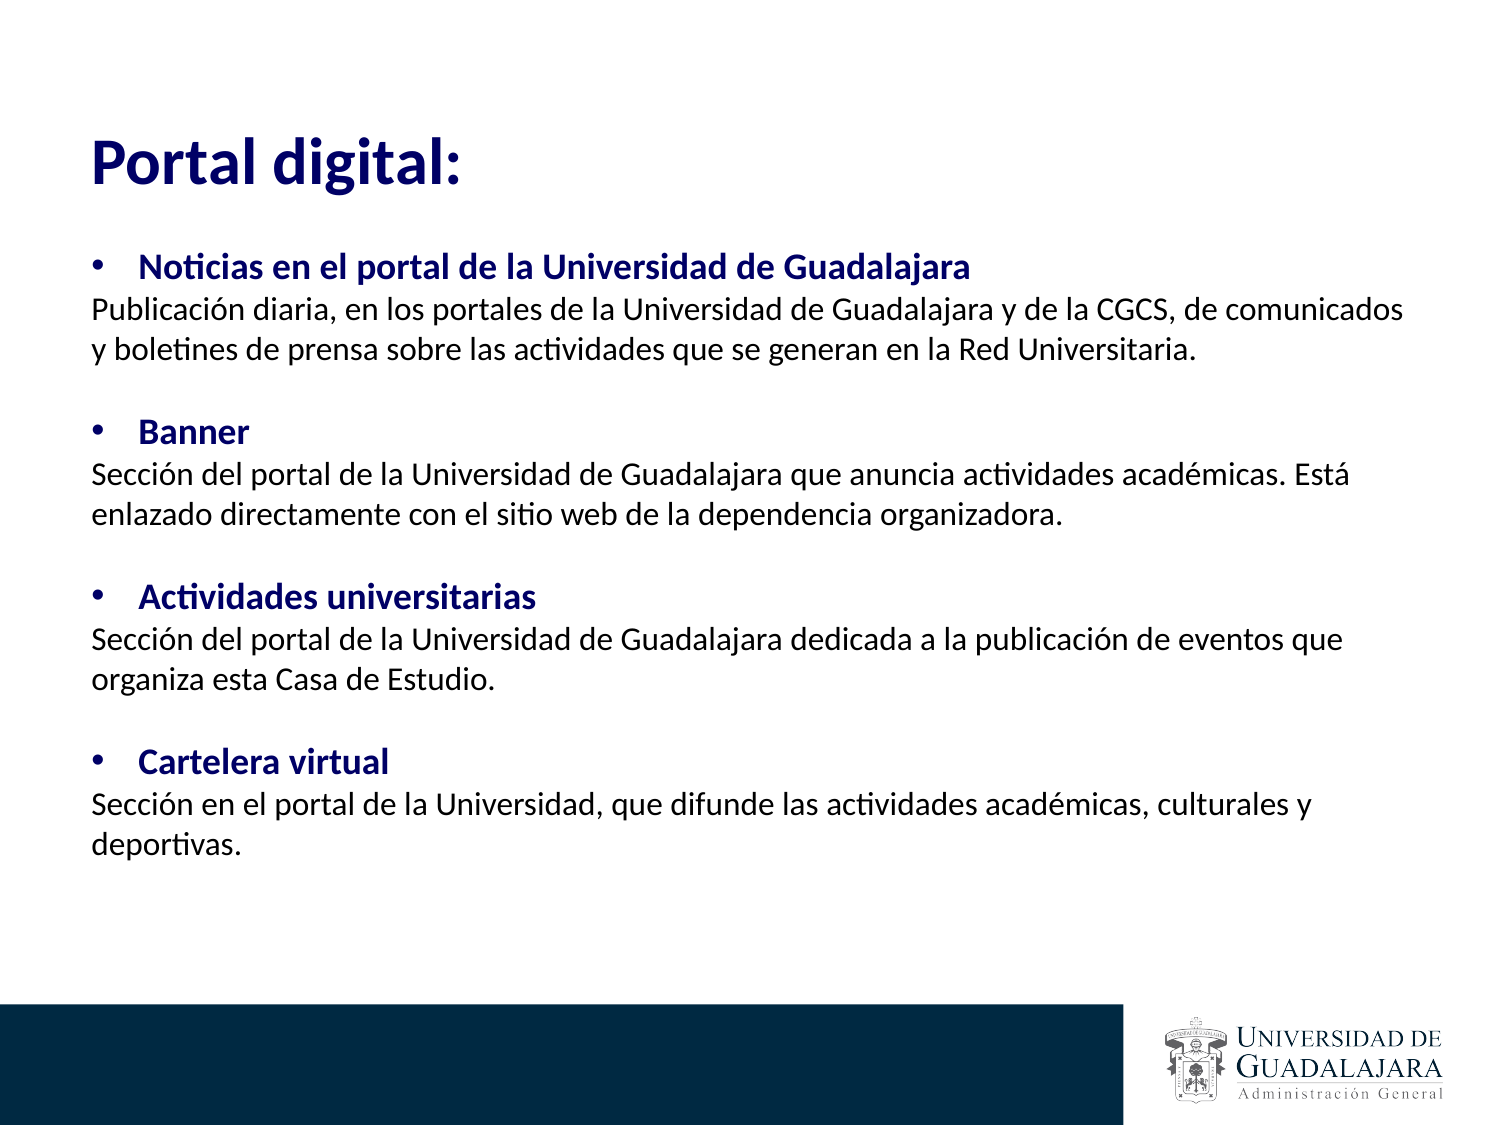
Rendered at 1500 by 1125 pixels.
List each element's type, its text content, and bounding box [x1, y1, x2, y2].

text_box Portal digital: Noticias en el portal de la Universidad de Guadalajara Publicación diaria, en los portales de la Universidad de Guadalajara y de la CGCS, de comunicados y boletines de prensa sobre las actividades que se generan en la Red Universitaria. Banner Sección del portal de la Universidad de Guadalajara que anuncia actividades académicas. Está enlazado directamente con el sitio web de la dependencia organizadora. Actividades universitarias Sección del portal de la Universidad de Guadalajara dedicada a la publicación de eventos que organiza esta Casa de Estudio. Cartelera virtual Sección en el portal de la Universidad, que difunde las actividades académicas, culturales y deportivas. [76, 70, 1424, 909]
picture [1165, 1017, 1443, 1105]
text_box [0, 1002, 1126, 1125]
